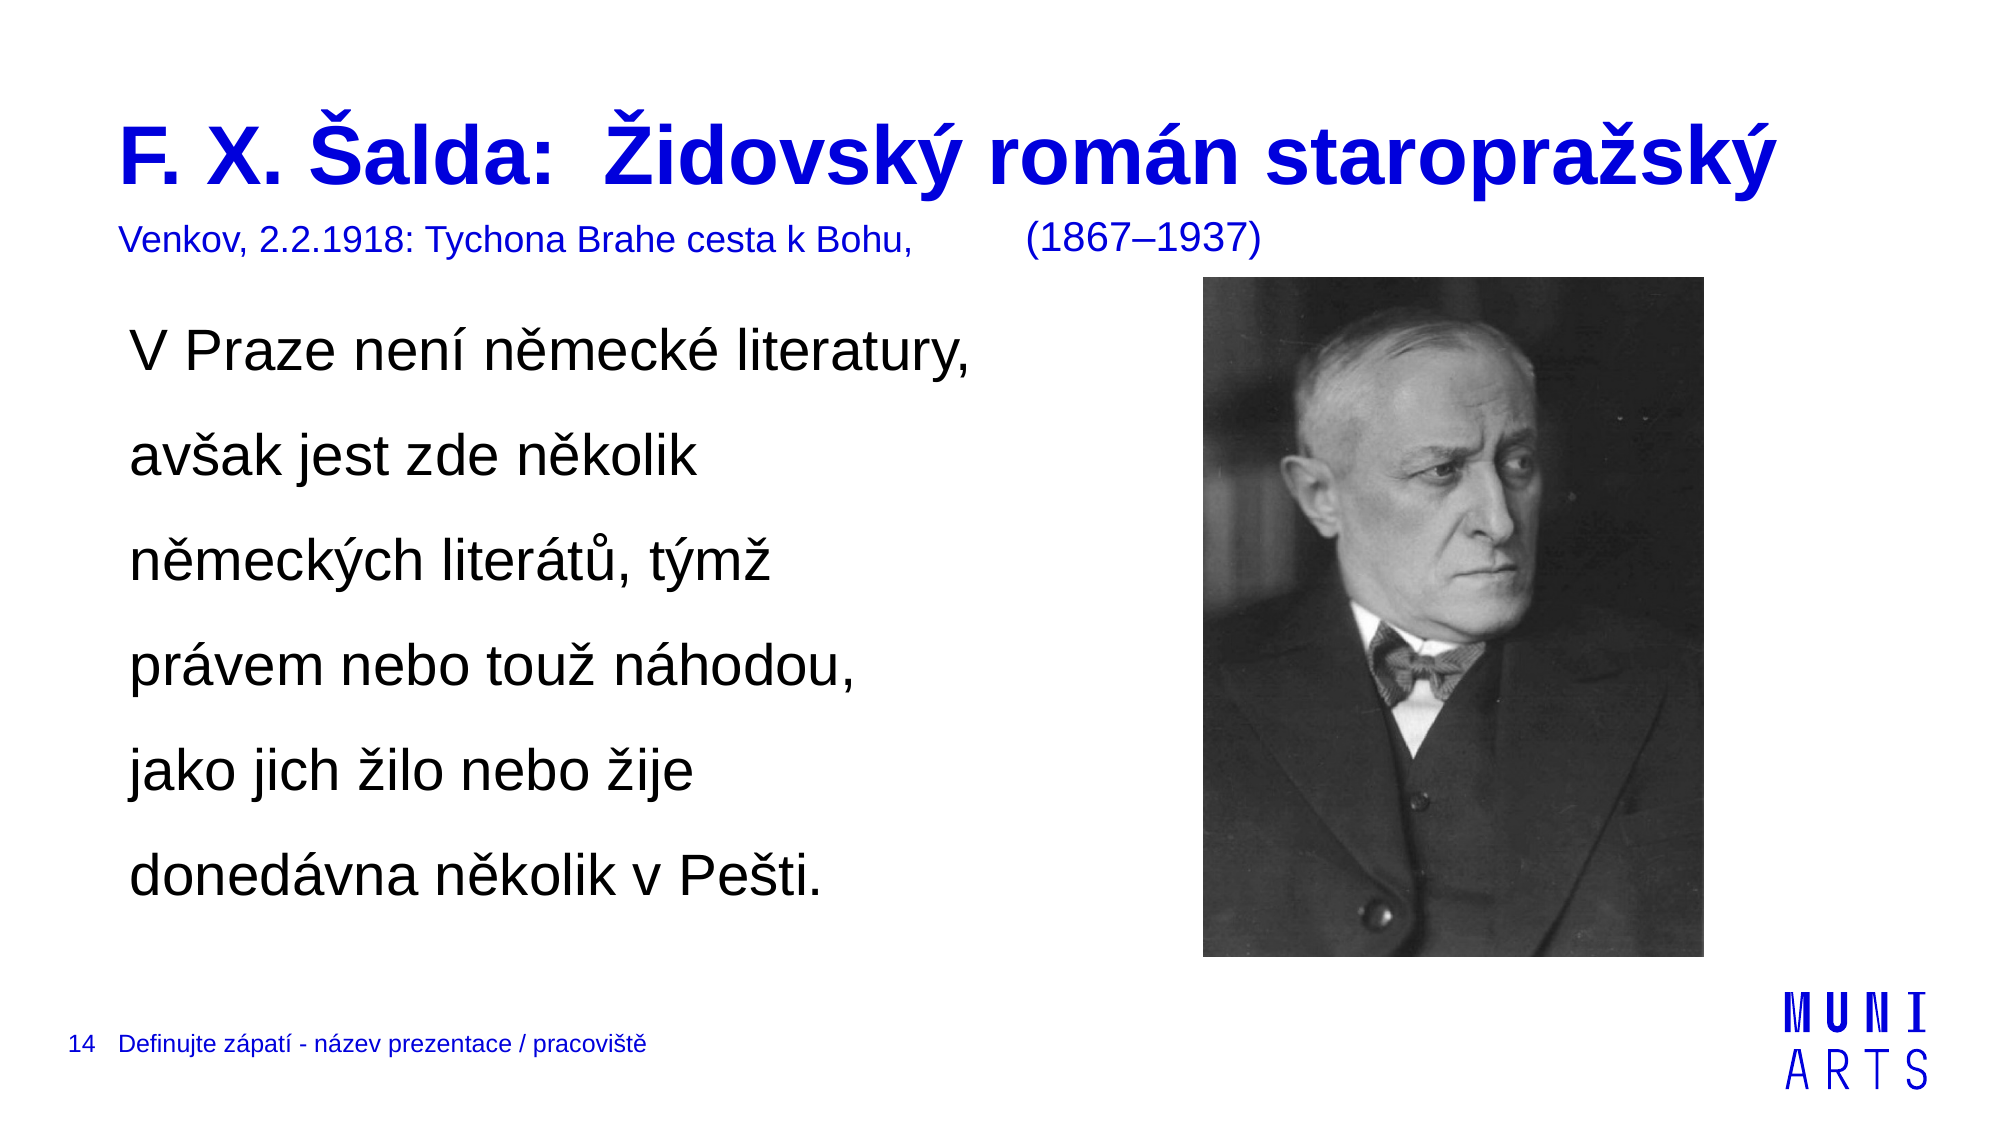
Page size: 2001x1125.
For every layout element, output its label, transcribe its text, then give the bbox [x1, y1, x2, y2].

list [1203, 277, 1704, 957]
list (1867–1937) [1025, 211, 1882, 257]
list Venkov, 2.2.1918: Tychona Brahe cesta k Bohu, [118, 212, 975, 258]
slide_number 14 [67, 1021, 110, 1063]
footer Definujte zápatí - název prezentace / pracoviště [118, 1021, 1418, 1063]
list V Praze není německé literatury, avšak jest zde několik německých literátů, týmž právem nebo touž náhodou, jako jich žilo nebo žije donedávna několik v Pešti. [118, 277, 975, 957]
title F. X. Šalda: Židovský román staropražský [118, 118, 1883, 193]
